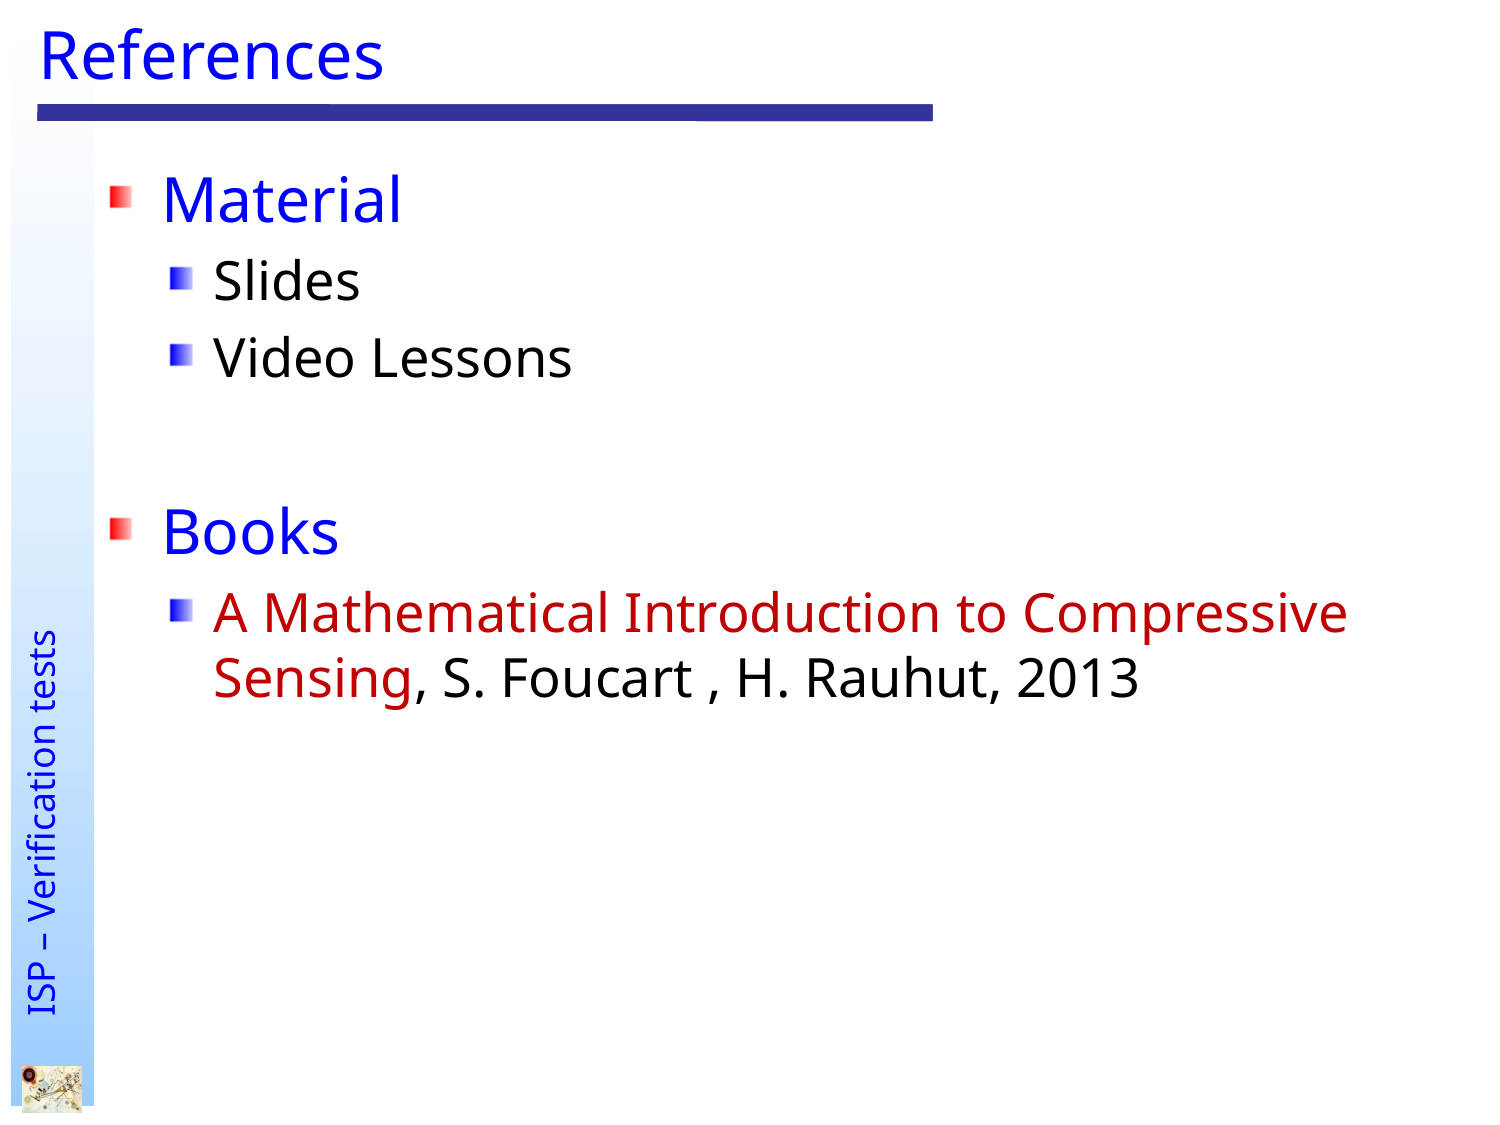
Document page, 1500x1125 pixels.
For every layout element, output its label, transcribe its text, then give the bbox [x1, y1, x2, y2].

picture [168, 265, 196, 293]
picture [108, 516, 135, 543]
picture [168, 597, 196, 625]
picture [168, 342, 196, 369]
list Material Slides Video Lessons Books A Mathematical Introduction to Compressive Sensing, S. Foucart , H. Rauhut, 2013 [93, 152, 1430, 1055]
picture [108, 184, 135, 211]
picture [22, 1066, 82, 1113]
title References [23, 4, 1414, 101]
